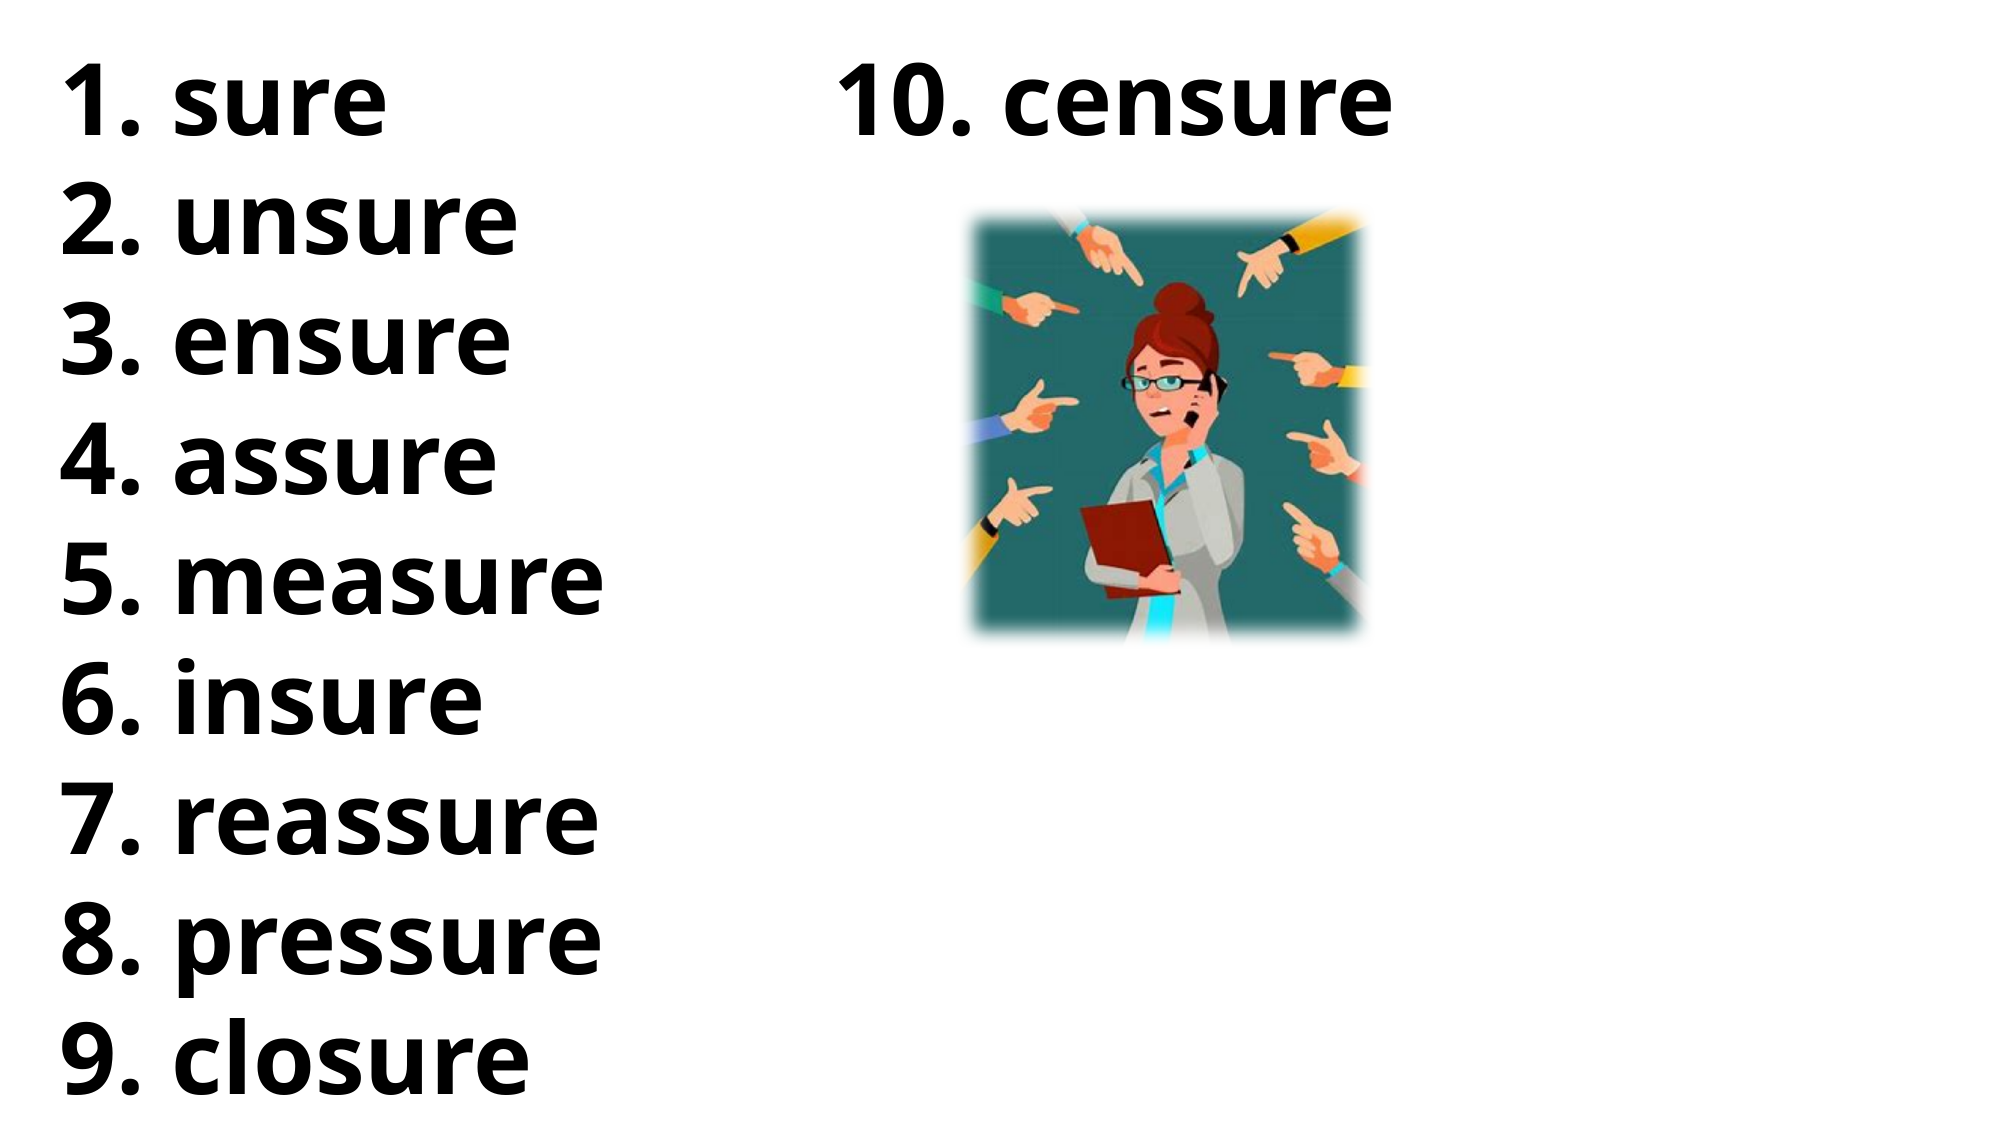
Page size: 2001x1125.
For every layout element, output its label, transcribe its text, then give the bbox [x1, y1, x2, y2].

text_box sure unsure ensure assure measure insure reassure pressure closure [44, 27, 923, 1122]
picture [956, 202, 1375, 649]
text_box 10. censure [818, 27, 1956, 163]
